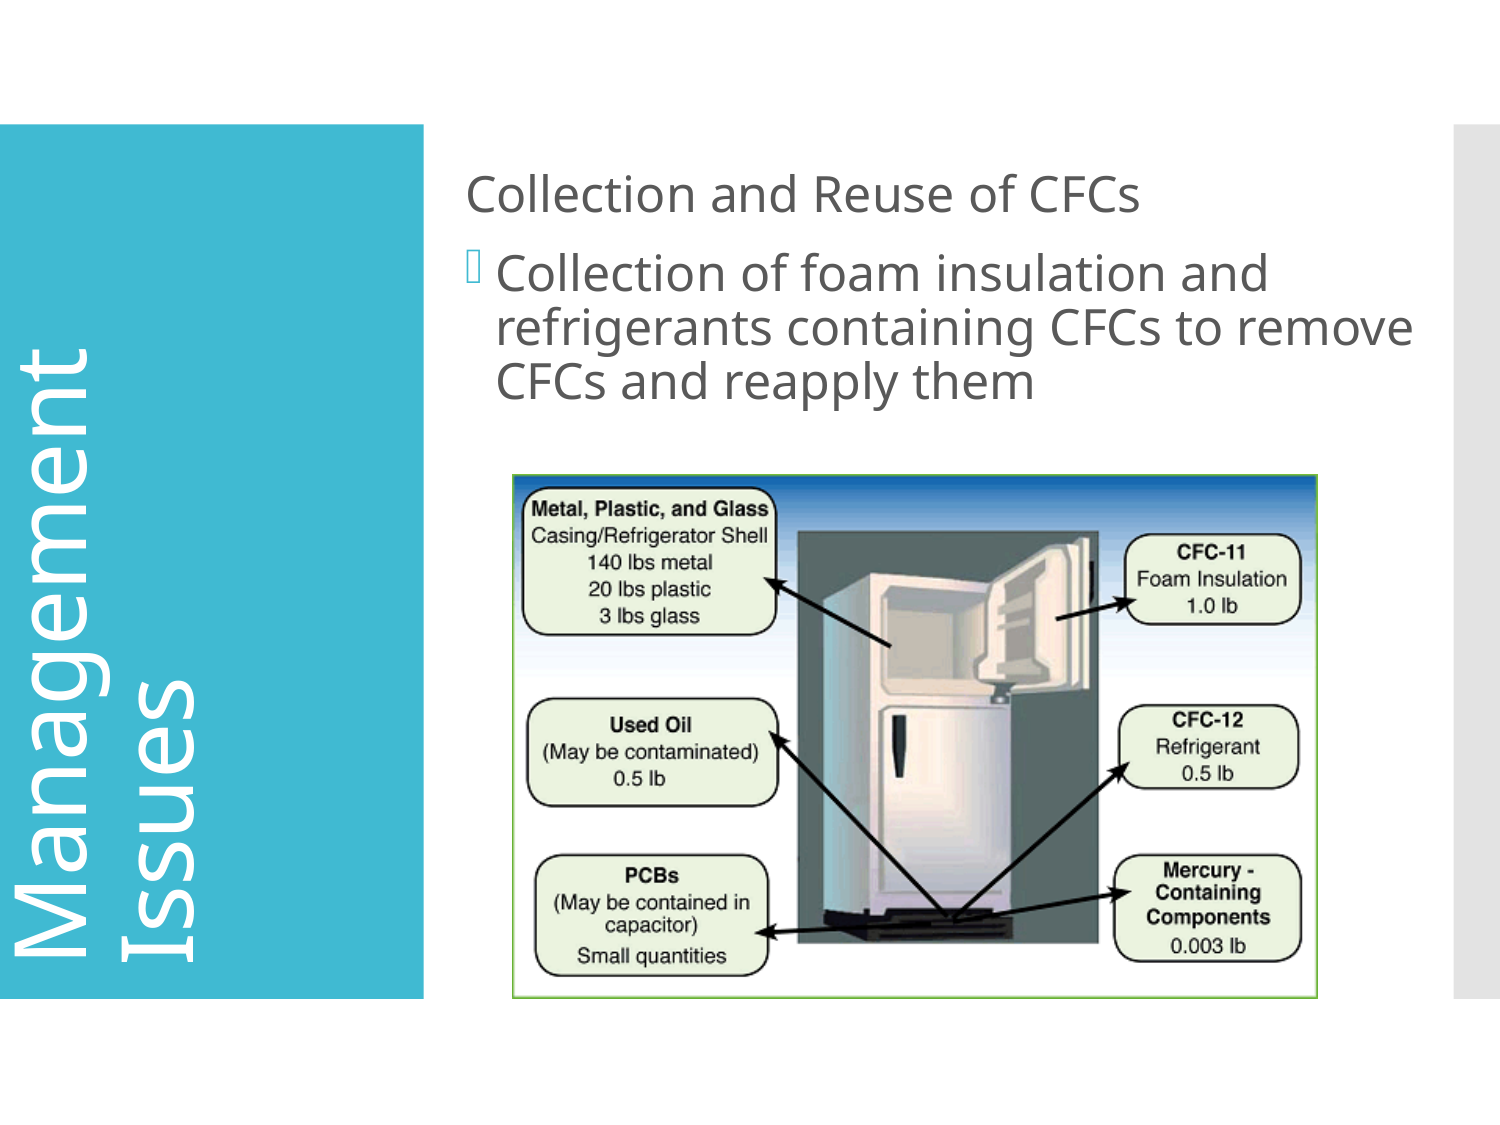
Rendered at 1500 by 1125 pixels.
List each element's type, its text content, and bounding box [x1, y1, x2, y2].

title Management Issues [24, 112, 191, 982]
picture [512, 474, 1318, 999]
list Collection and Reuse of CFCs Collection of foam insulation and refrigerants containing CFCs to remove CFCs and reapply them [450, 141, 1438, 438]
